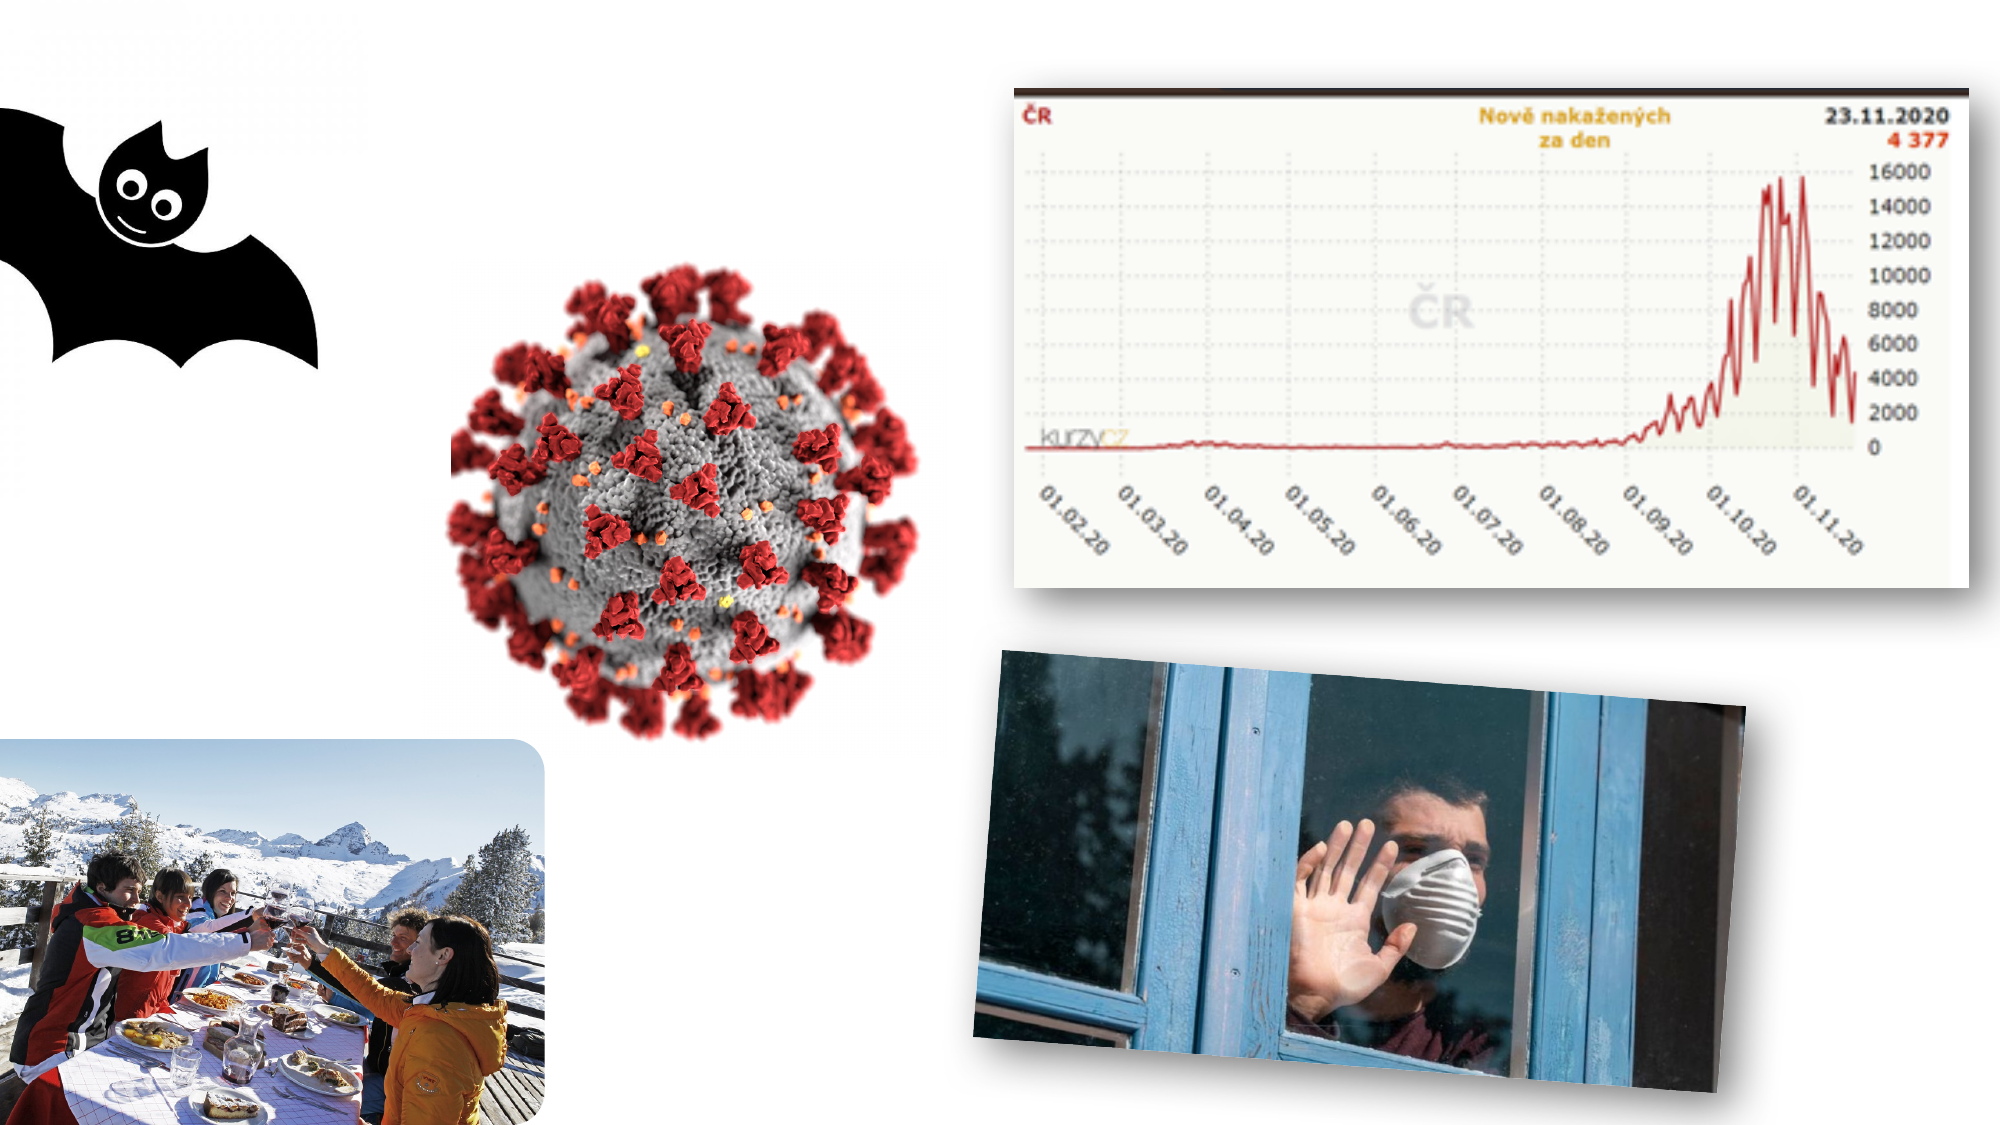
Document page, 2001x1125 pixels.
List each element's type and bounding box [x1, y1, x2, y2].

list [1014, 88, 1969, 588]
picture [974, 650, 1746, 1093]
picture [0, 0, 947, 1125]
